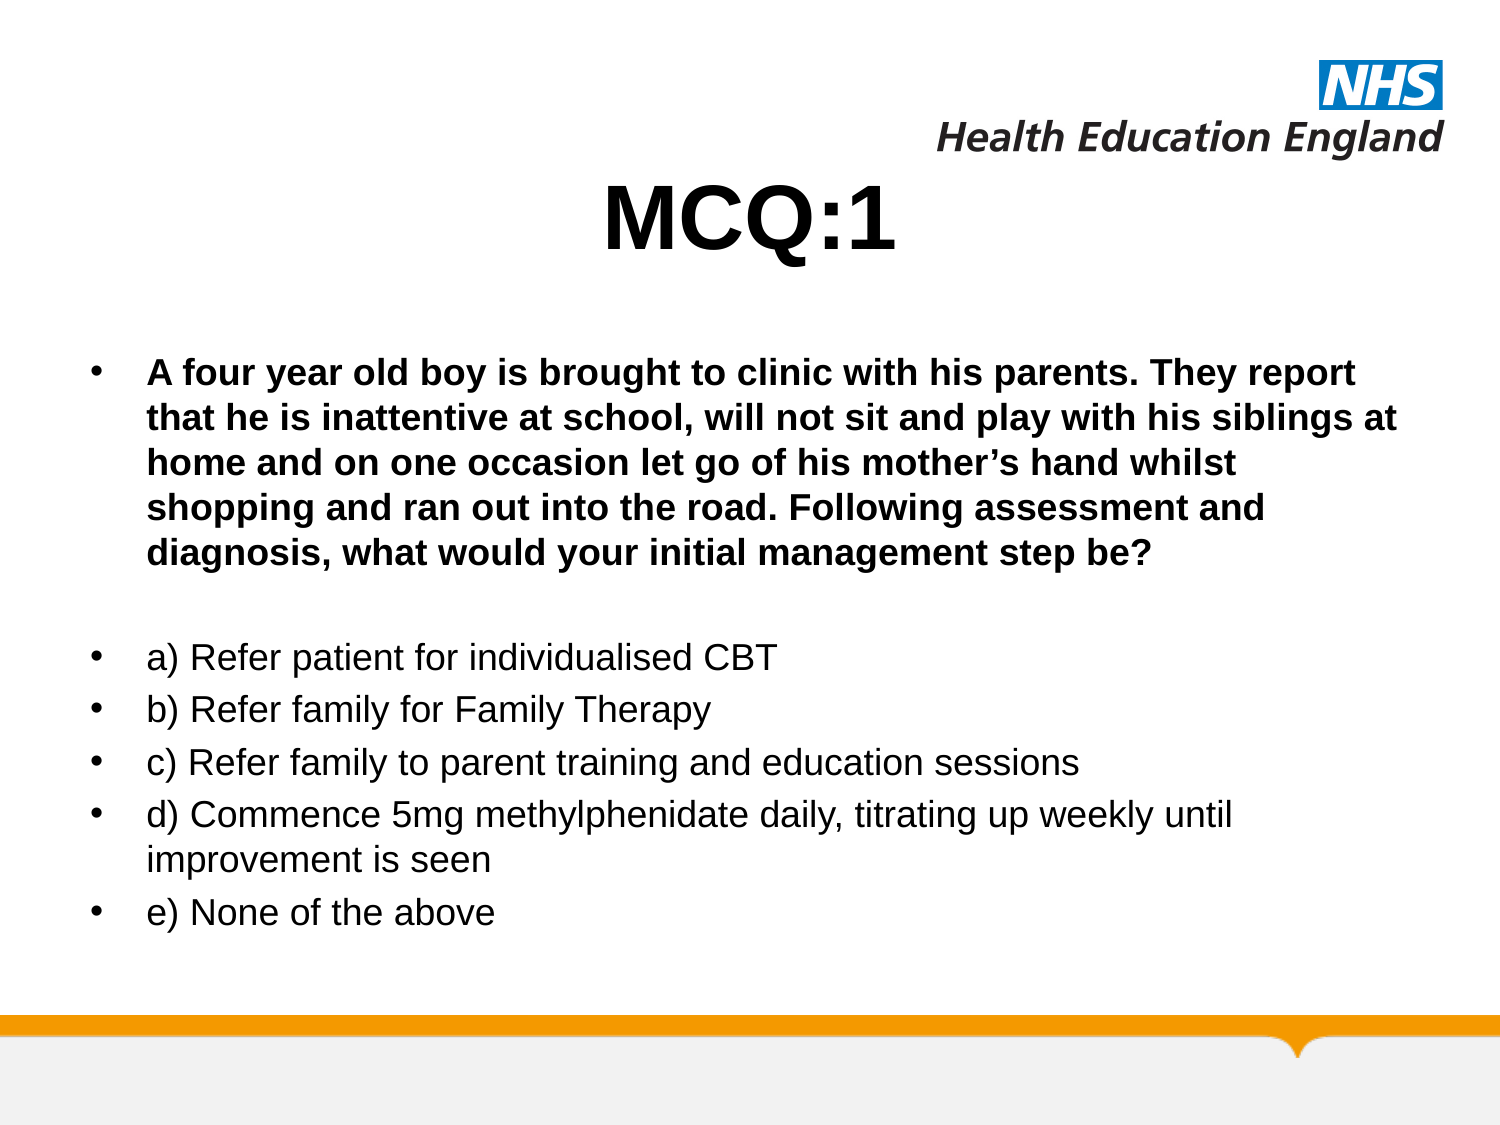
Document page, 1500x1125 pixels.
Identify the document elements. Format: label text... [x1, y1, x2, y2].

title MCQ:1 [75, 149, 1425, 282]
list A four year old boy is brought to clinic with his parents. They report that he is inattentive at school, will not sit and play with his siblings at home and on one occasion let go of his mother’s hand whilst shopping and ran out into the road. Following assessment and diagnosis, what would your initial management step be? a) Refer patient for individualised CBT b) Refer family for Family Therapy c) Refer family to parent training and education sessions d) Commence 5mg methylphenidate daily, titrating up weekly until improvement is seen e) None of the above [75, 340, 1425, 986]
picture [936, 59, 1445, 161]
